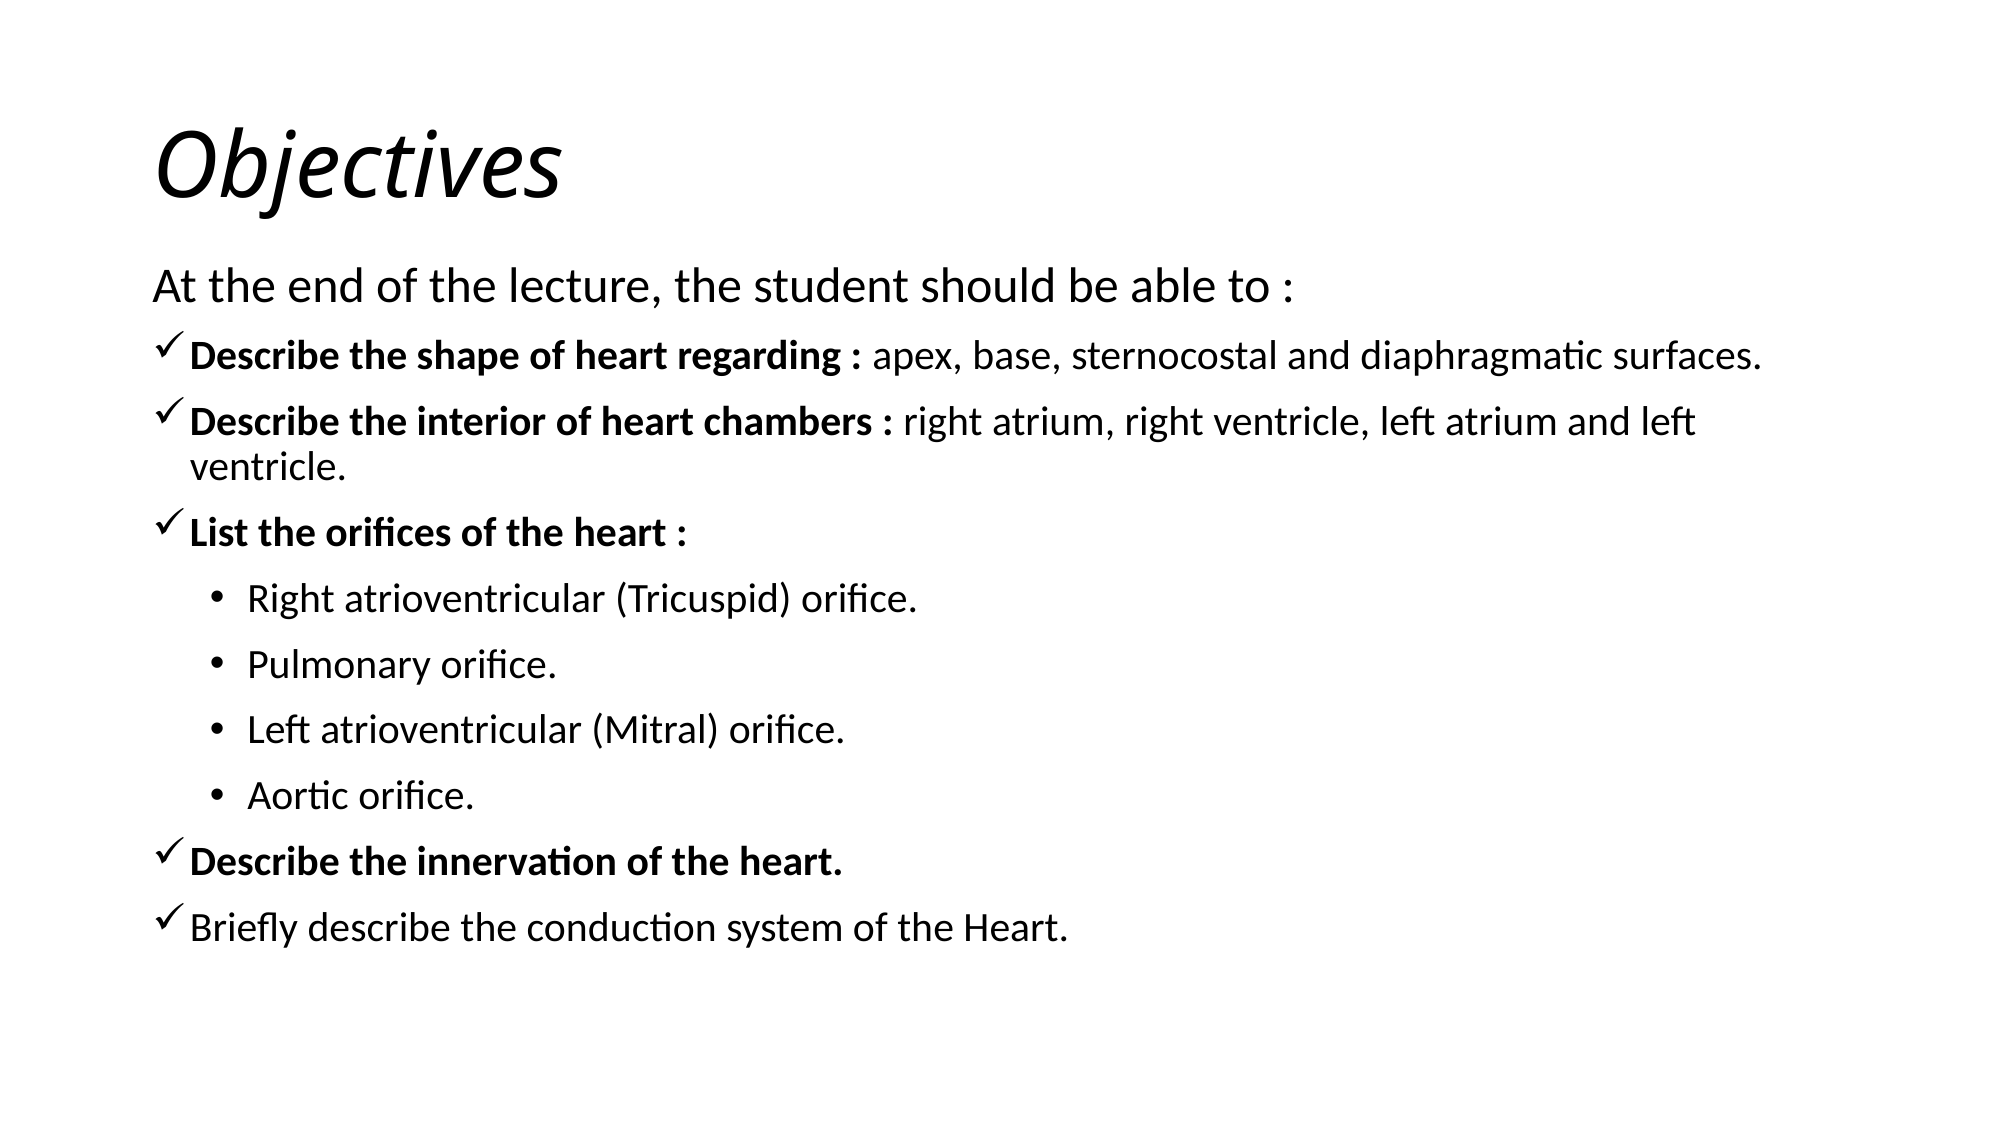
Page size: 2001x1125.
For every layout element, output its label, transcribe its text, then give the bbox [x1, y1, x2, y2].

title Objectives [137, 99, 1863, 236]
list At the end of the lecture, the student should be able to : Describe the shape of heart regarding : apex, base, sternocostal and diaphragmatic surfaces. Describe the interior of heart chambers : right atrium, right ventricle, left atrium and left ventricle. List the orifices of the heart : Right atrioventricular (Tricuspid) orifice. Pulmonary orifice. Left atrioventricular (Mitral) orifice. Aortic orifice. Describe the innervation of the heart. Briefly describe the conduction system of the Heart. [137, 251, 1863, 1014]
